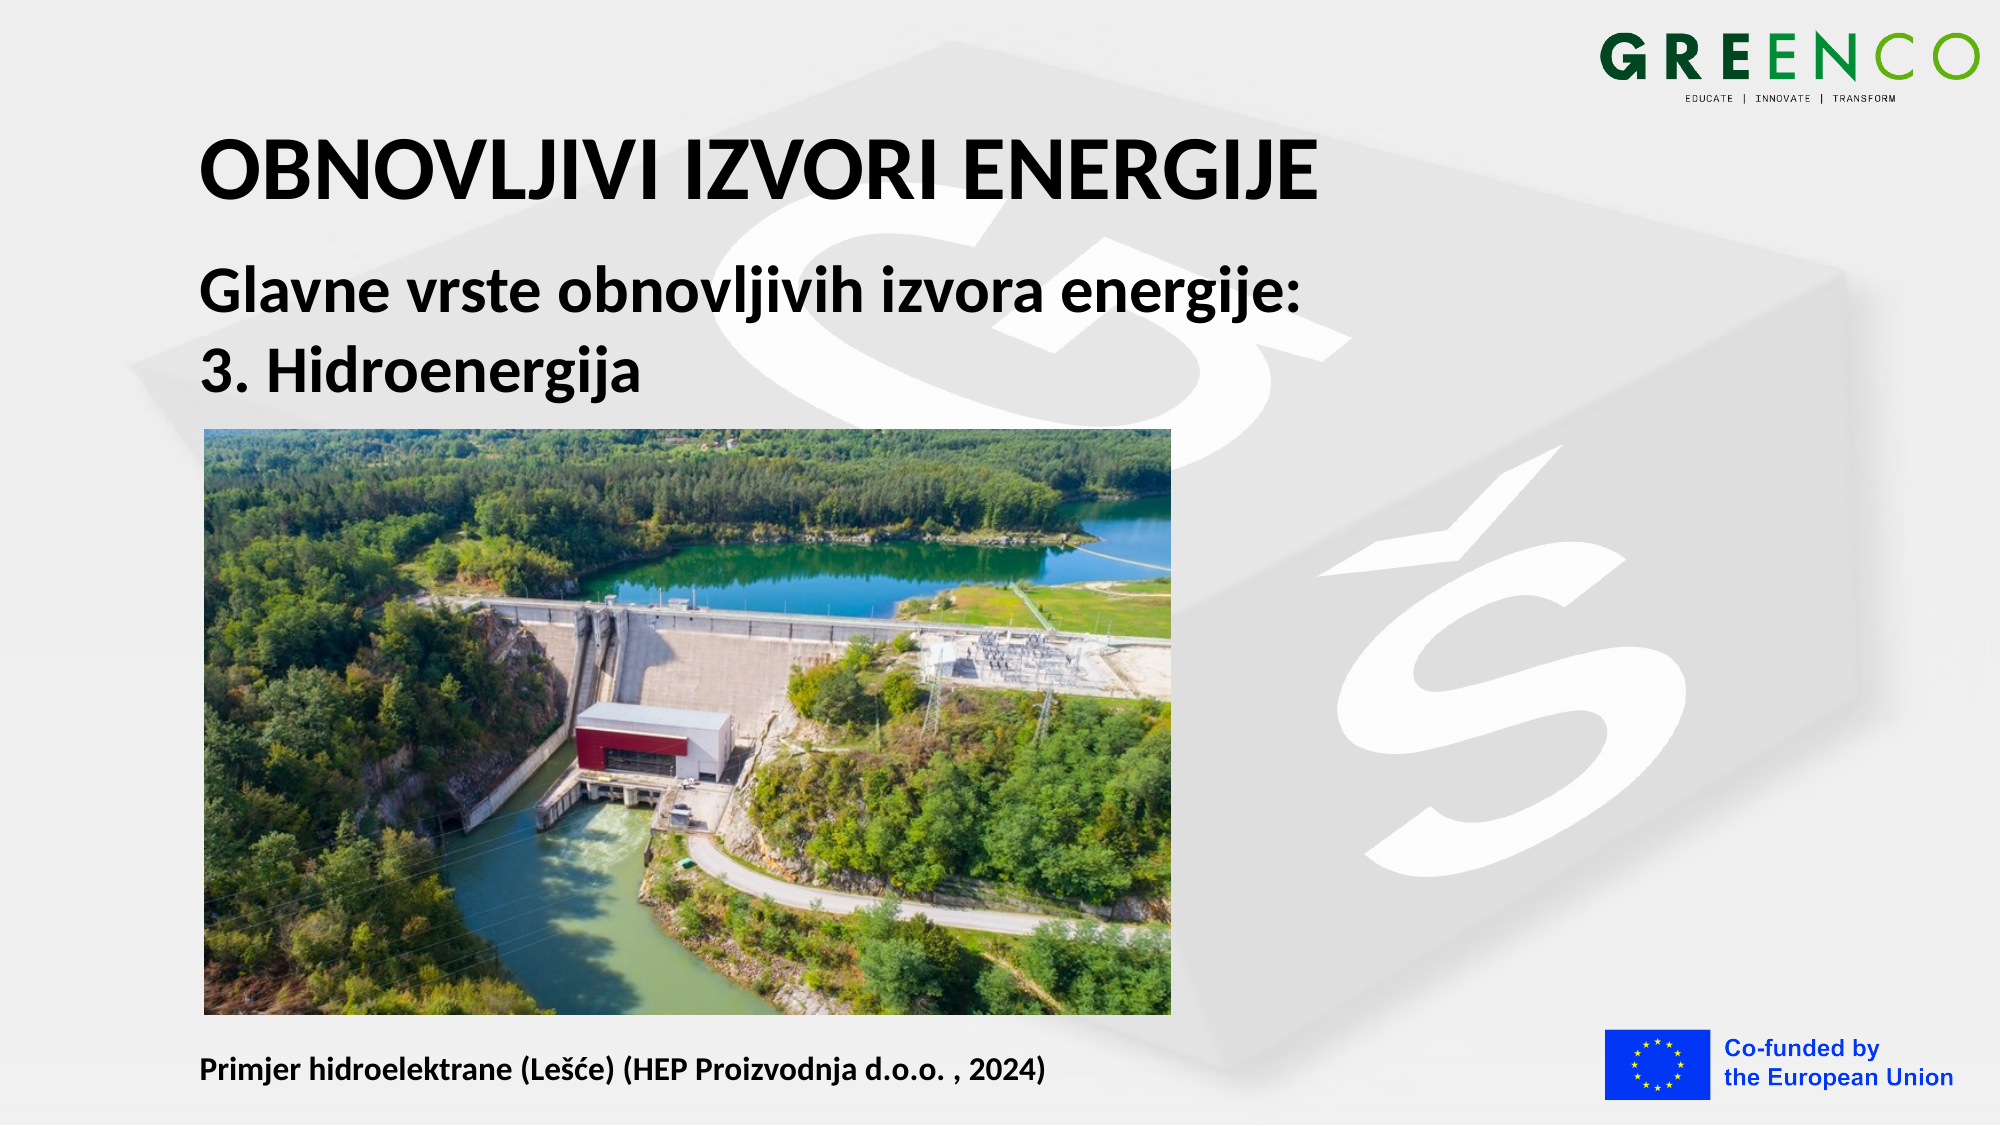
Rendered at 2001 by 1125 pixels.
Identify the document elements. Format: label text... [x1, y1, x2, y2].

picture [1600, 30, 1980, 99]
picture [1600, 1025, 1980, 1105]
title OBNOVLJIVI IZVORI ENERGIJE [184, 99, 2000, 213]
text_box Glavne vrste obnovljivih izvora energije: 3. Hidroenergija Primjer hidroelektrane (Lešće) (HEP Proizvodnja d.o.o. , 2024) [184, 238, 1900, 1099]
picture [204, 429, 1171, 1015]
